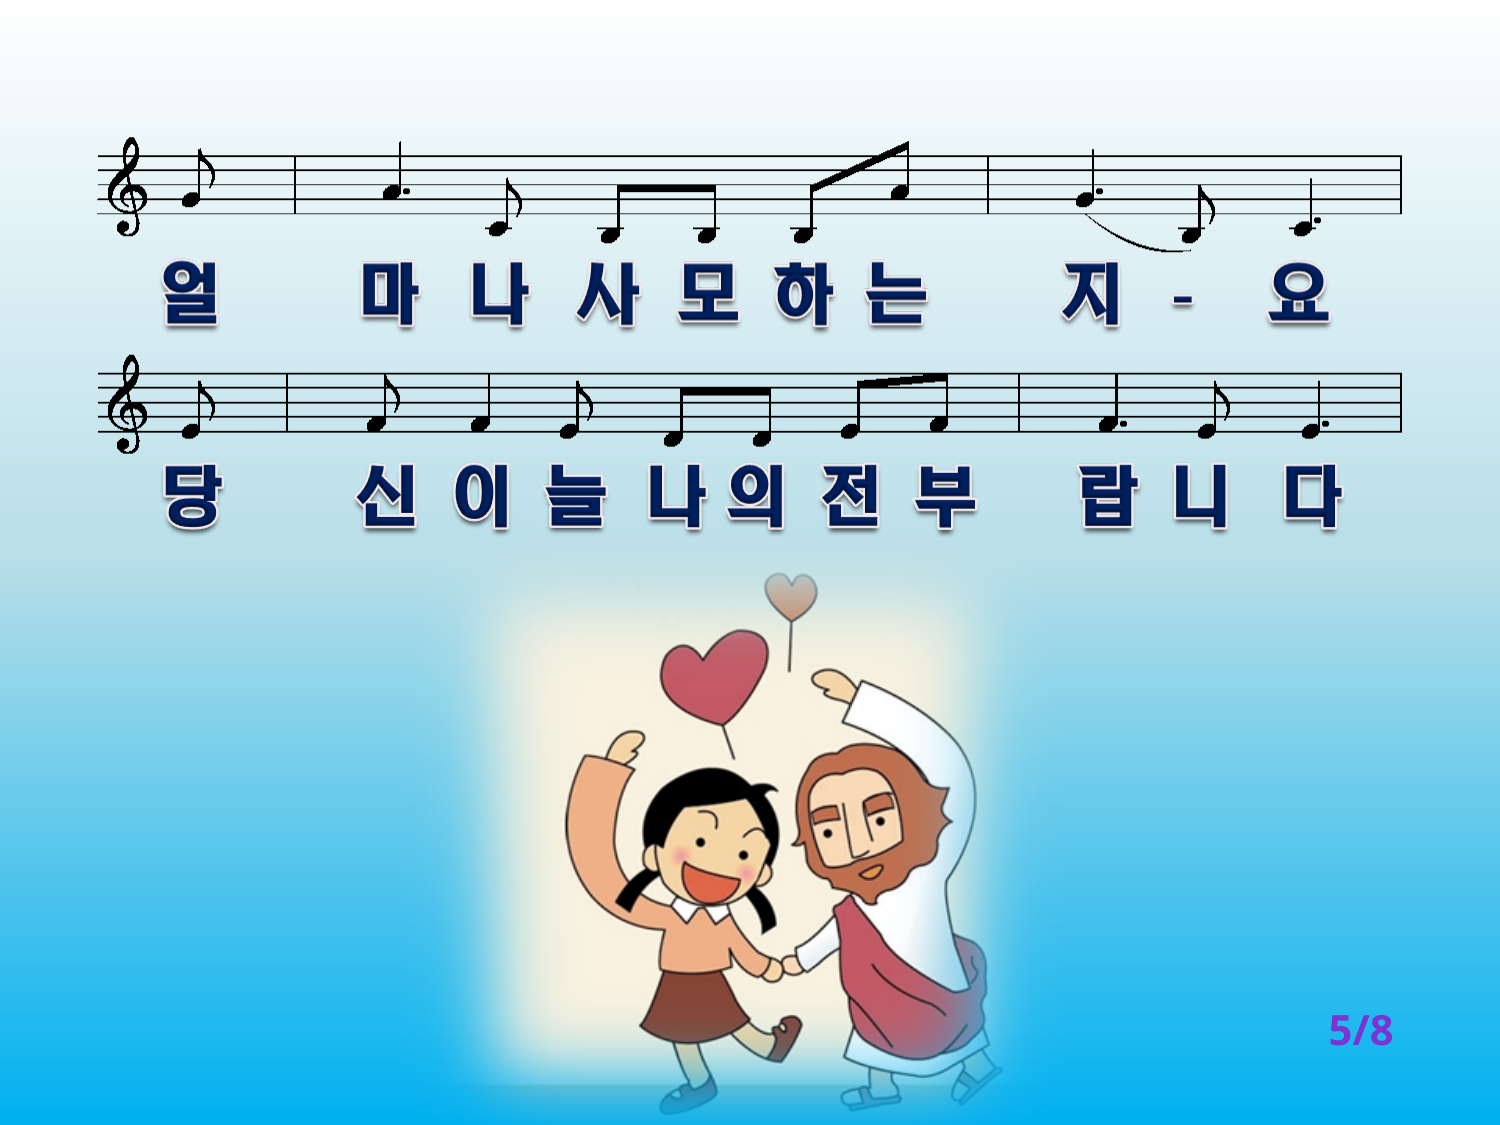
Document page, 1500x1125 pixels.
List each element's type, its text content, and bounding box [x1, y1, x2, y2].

picture [0, 0, 1500, 1125]
text_box 5/8 [1313, 996, 1409, 1062]
